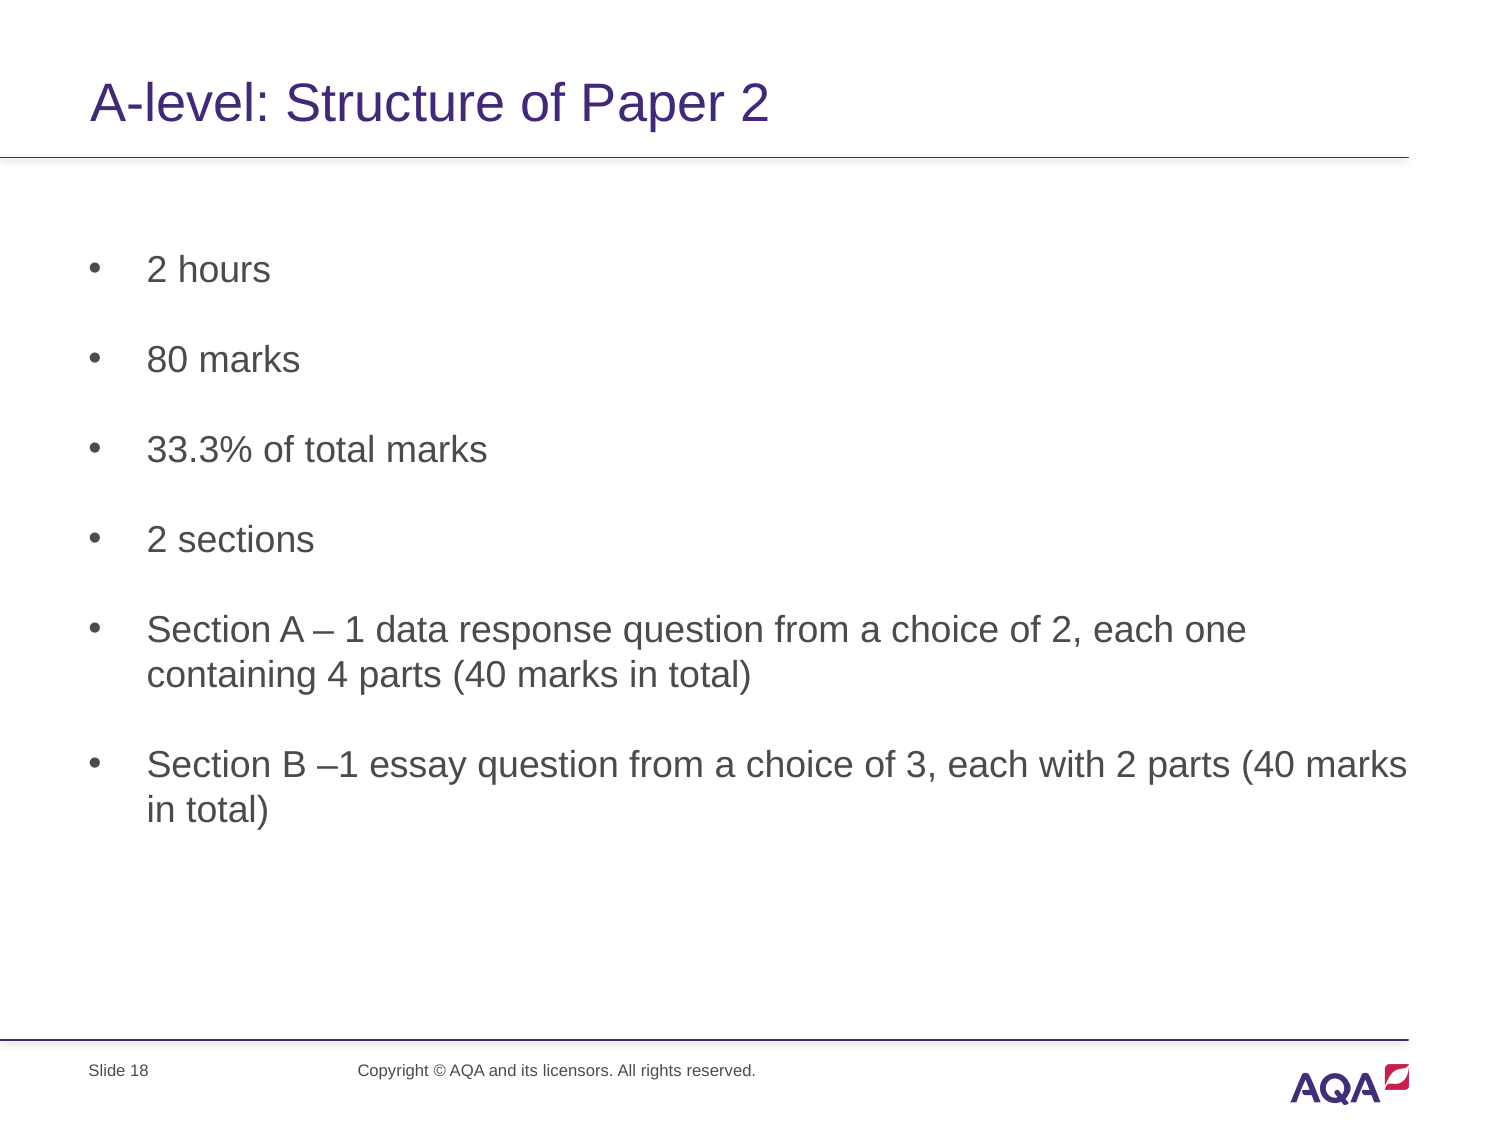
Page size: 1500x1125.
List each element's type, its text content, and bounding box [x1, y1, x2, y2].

text_box 2 hours 80 marks 33.3% of total marks 2 sections Section A – 1 data response question from a choice of 2, each one containing 4 parts (40 marks in total) Section B –1 essay question from a choice of 3, each with 2 parts (40 marks in total) [73, 237, 1425, 911]
title A-level: Structure of Paper 2 [75, 66, 1425, 145]
picture [1290, 1064, 1409, 1105]
text_box Slide 18 [73, 1052, 307, 1110]
text_box Copyright © AQA and its licensors. All rights reserved. [342, 1052, 782, 1092]
